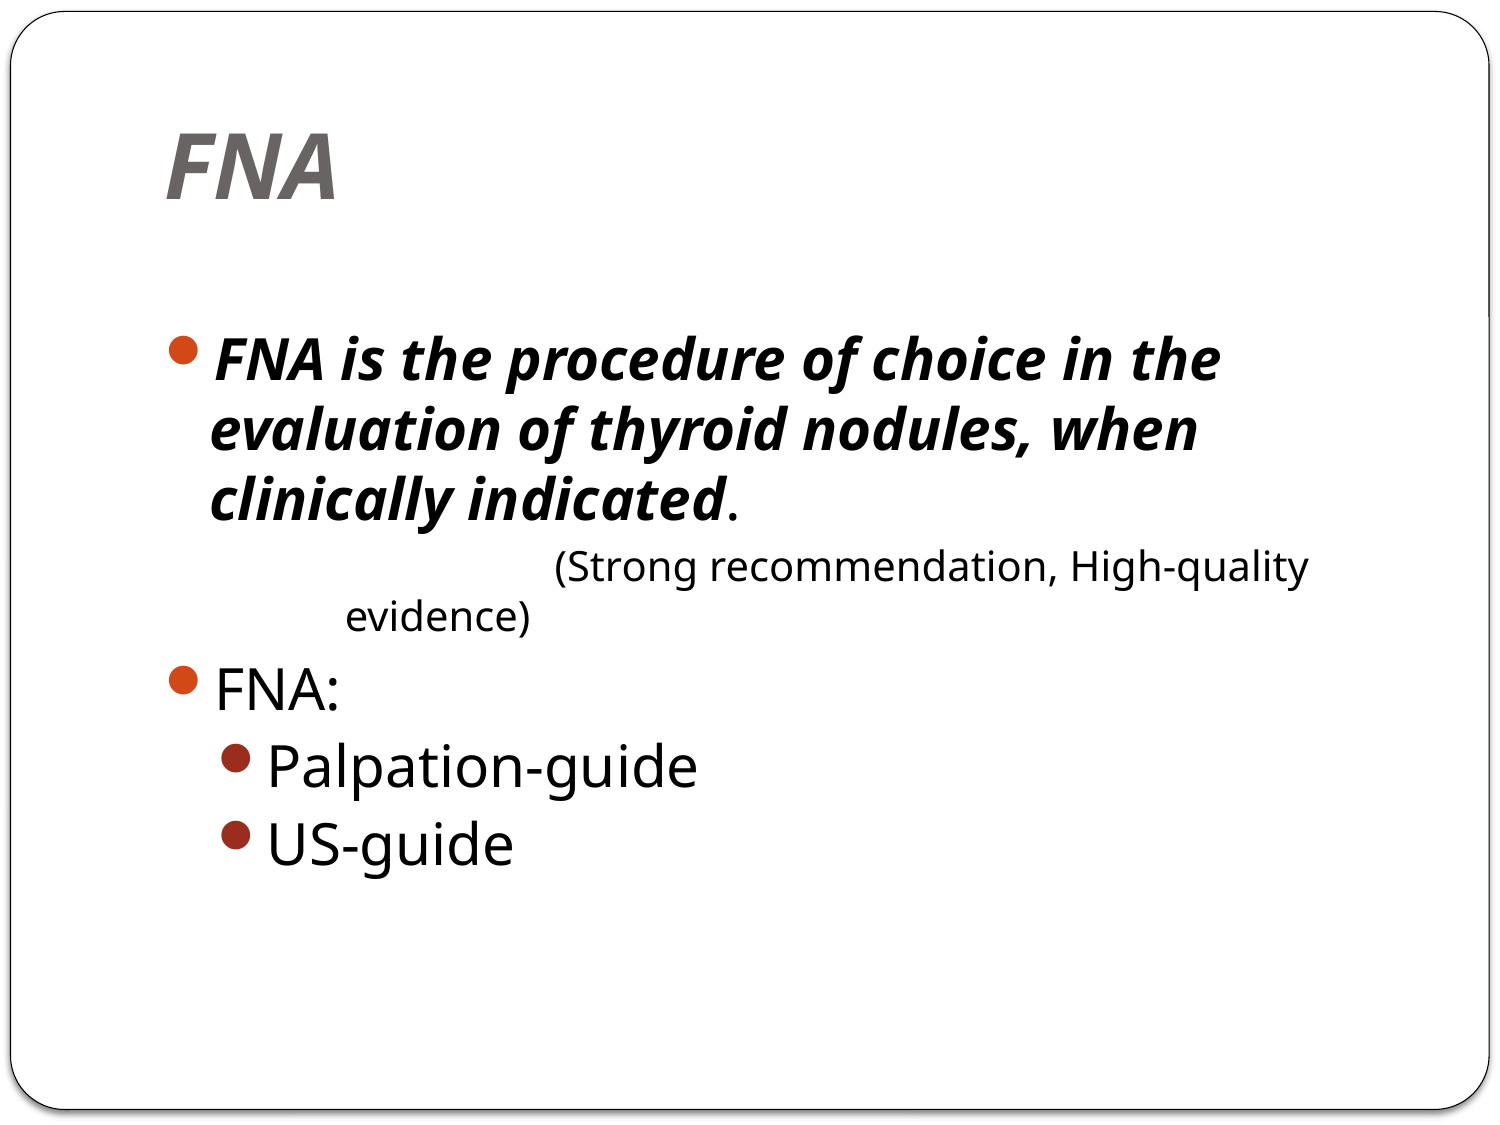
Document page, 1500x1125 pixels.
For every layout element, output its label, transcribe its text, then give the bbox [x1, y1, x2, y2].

title FNA [150, 45, 1425, 233]
list FNA is the procedure of choice in the evaluation of thyroid nodules, when clinically indicated. (Strong recommendation, High-quality evidence) FNA: Palpation-guide US-guide [150, 237, 1425, 988]
